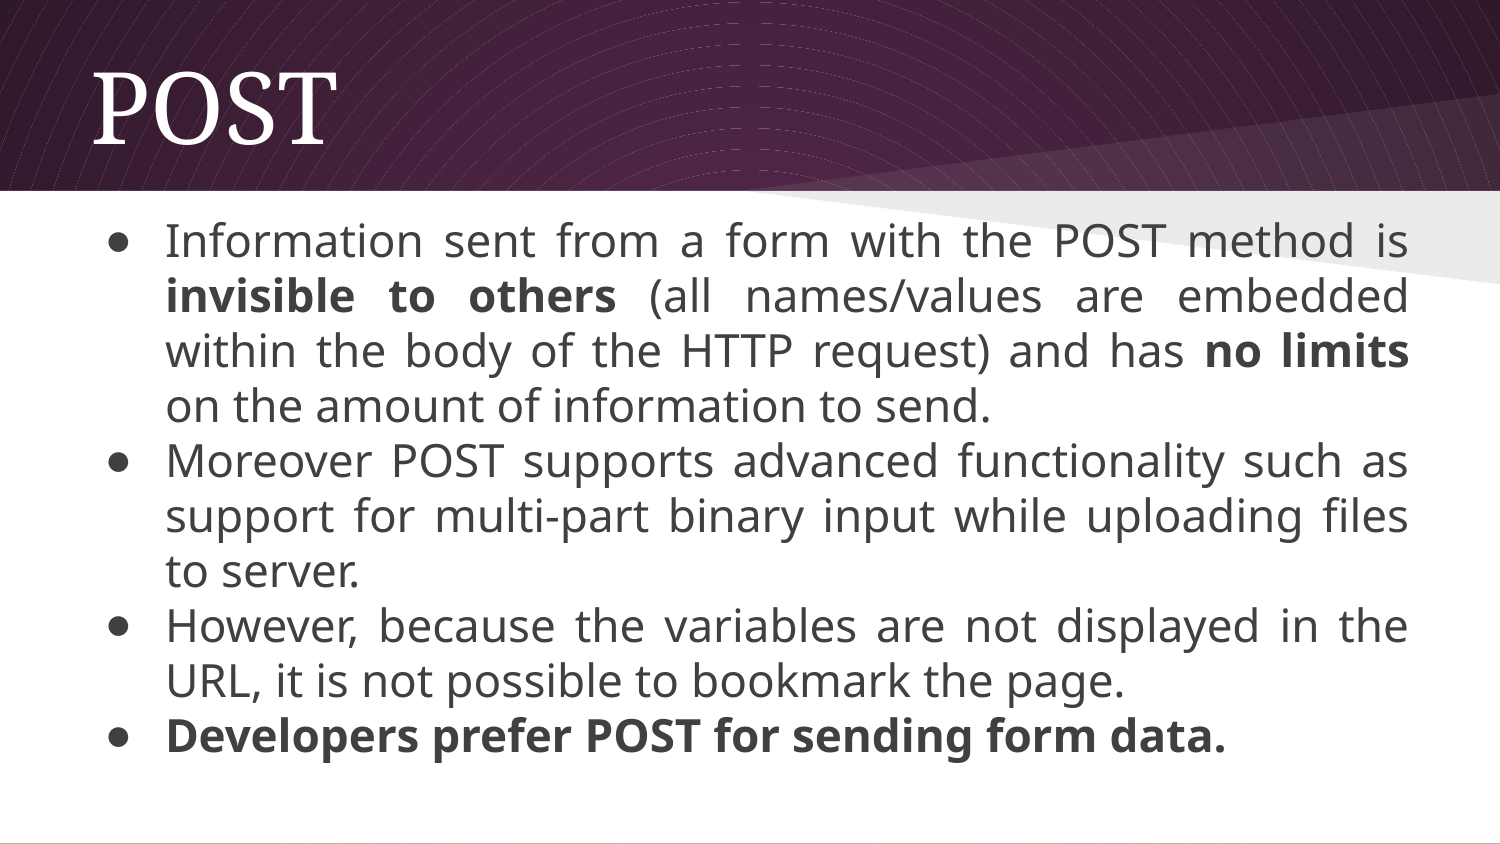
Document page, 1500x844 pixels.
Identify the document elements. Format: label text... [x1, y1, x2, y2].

list Information sent from a form with the POST method is invisible to others (all names/values are embedded within the body of the HTTP request) and has no limits on the amount of information to send. Moreover POST supports advanced functionality such as support for multi-part binary input while uploading files to server. However, because the variables are not displayed in the URL, it is not possible to bookmark the page. Developers prefer POST for sending form data. [75, 196, 1425, 808]
title POST [75, 33, 1425, 175]
